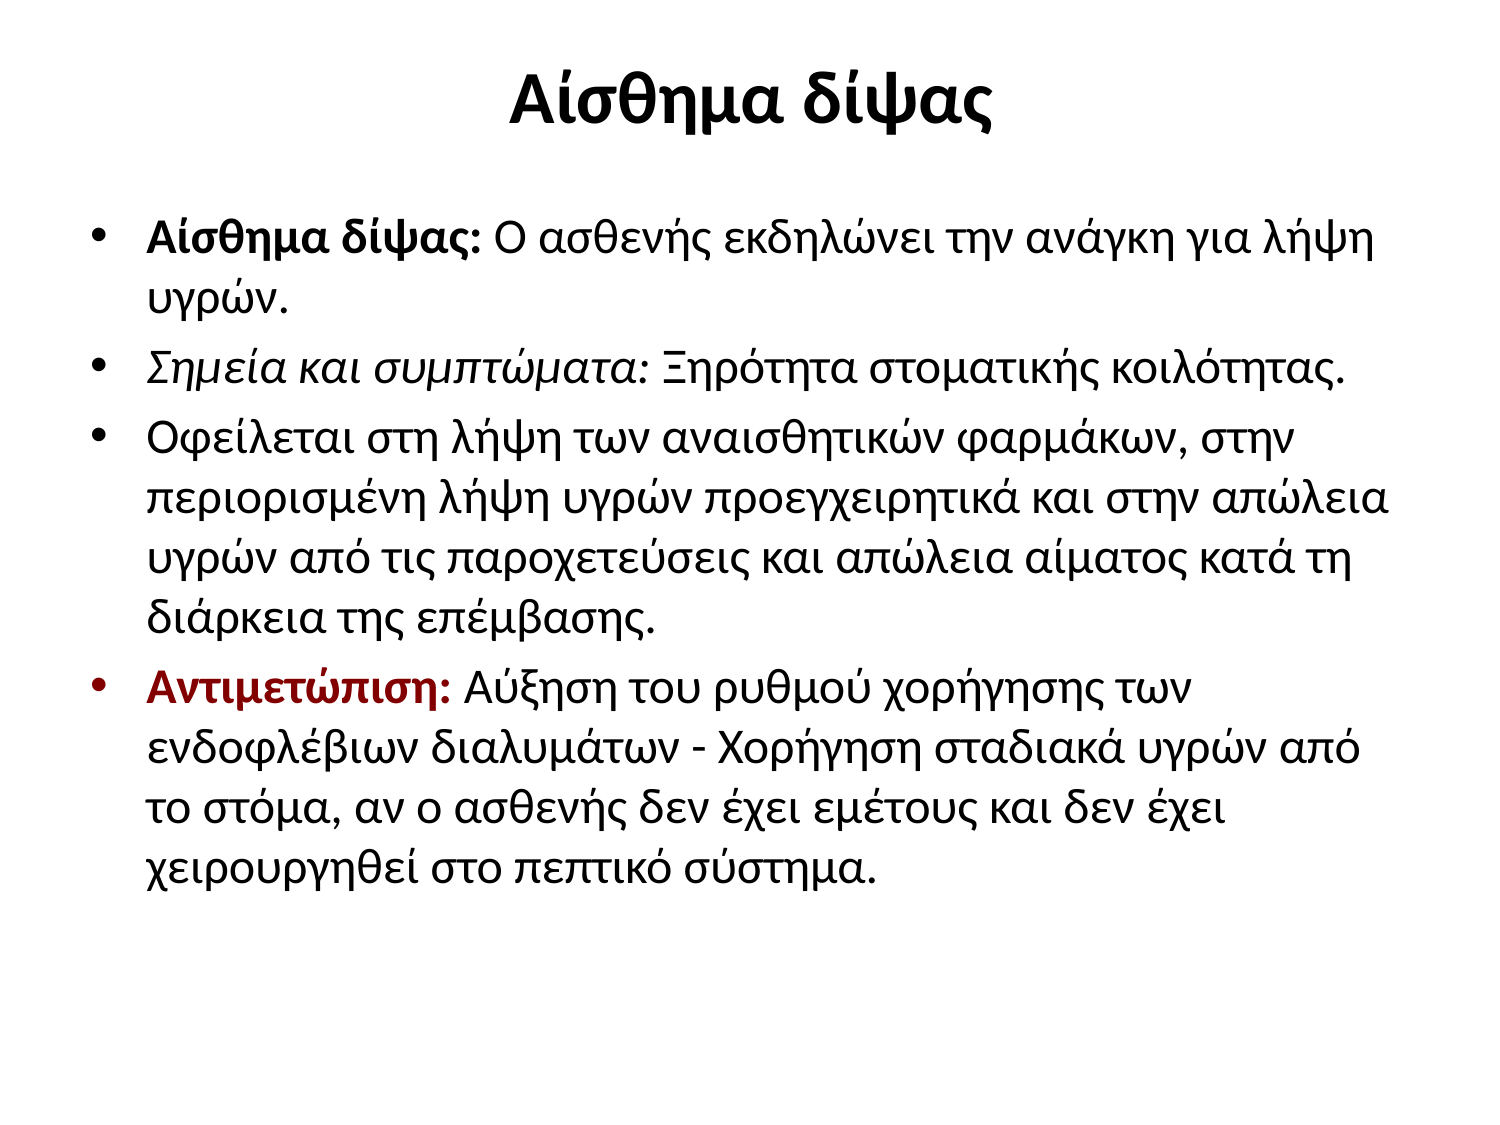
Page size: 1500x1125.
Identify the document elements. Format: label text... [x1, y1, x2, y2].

list Αίσθημα δίψας: Ο ασθενής εκδηλώνει την ανάγκη για λήψη υγρών. Σημεία και συμπτώματα: Ξηρότητα στοματικής κοιλότητας. Οφείλεται στη λήψη των αναισθητικών φαρμάκων, στην περιορισμένη λήψη υγρών προεγχειρητικά και στην απώλεια υγρών από τις παροχετεύσεις και απώλεια αίματος κατά τη διάρκεια της επέμβασης. Αντιμετώπιση: Αύξηση του ρυθμού χορήγησης των ενδοφλέβιων διαλυμάτων - Χορήγηση σταδιακά υγρών από το στόμα, αν ο ασθενής δεν έχει εμέτους και δεν έχει χειρουργηθεί στο πεπτικό σύστημα. [75, 196, 1425, 1024]
title Αίσθημα δίψας [76, 19, 1427, 169]
